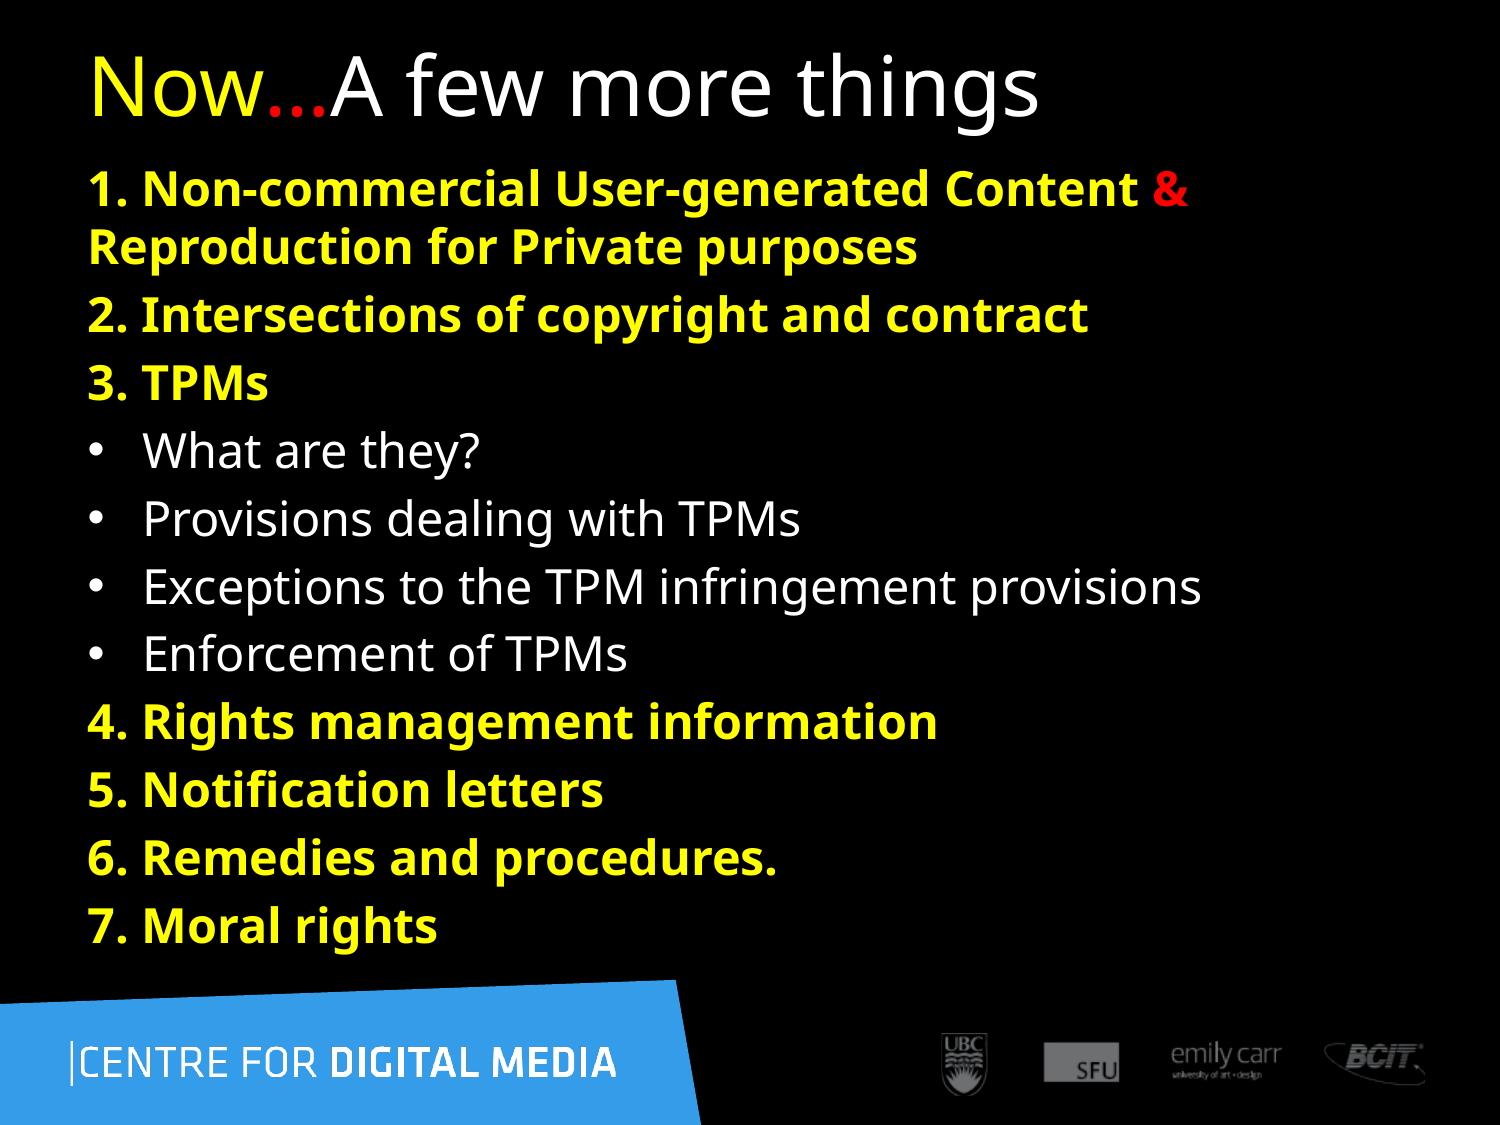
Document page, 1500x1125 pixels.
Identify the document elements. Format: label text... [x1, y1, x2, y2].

list 1. Non-commercial User-generated Content & Reproduction for Private purposes 2. Intersections of copyright and contract 3. TPMs What are they? Provisions dealing with TPMs Exceptions to the TPM infringement provisions Enforcement of TPMs 4. Rights management information 5. Notification letters 6. Remedies and procedures. 7. Moral rights [75, 145, 1442, 971]
title Now…A few more things [75, 20, 1425, 145]
